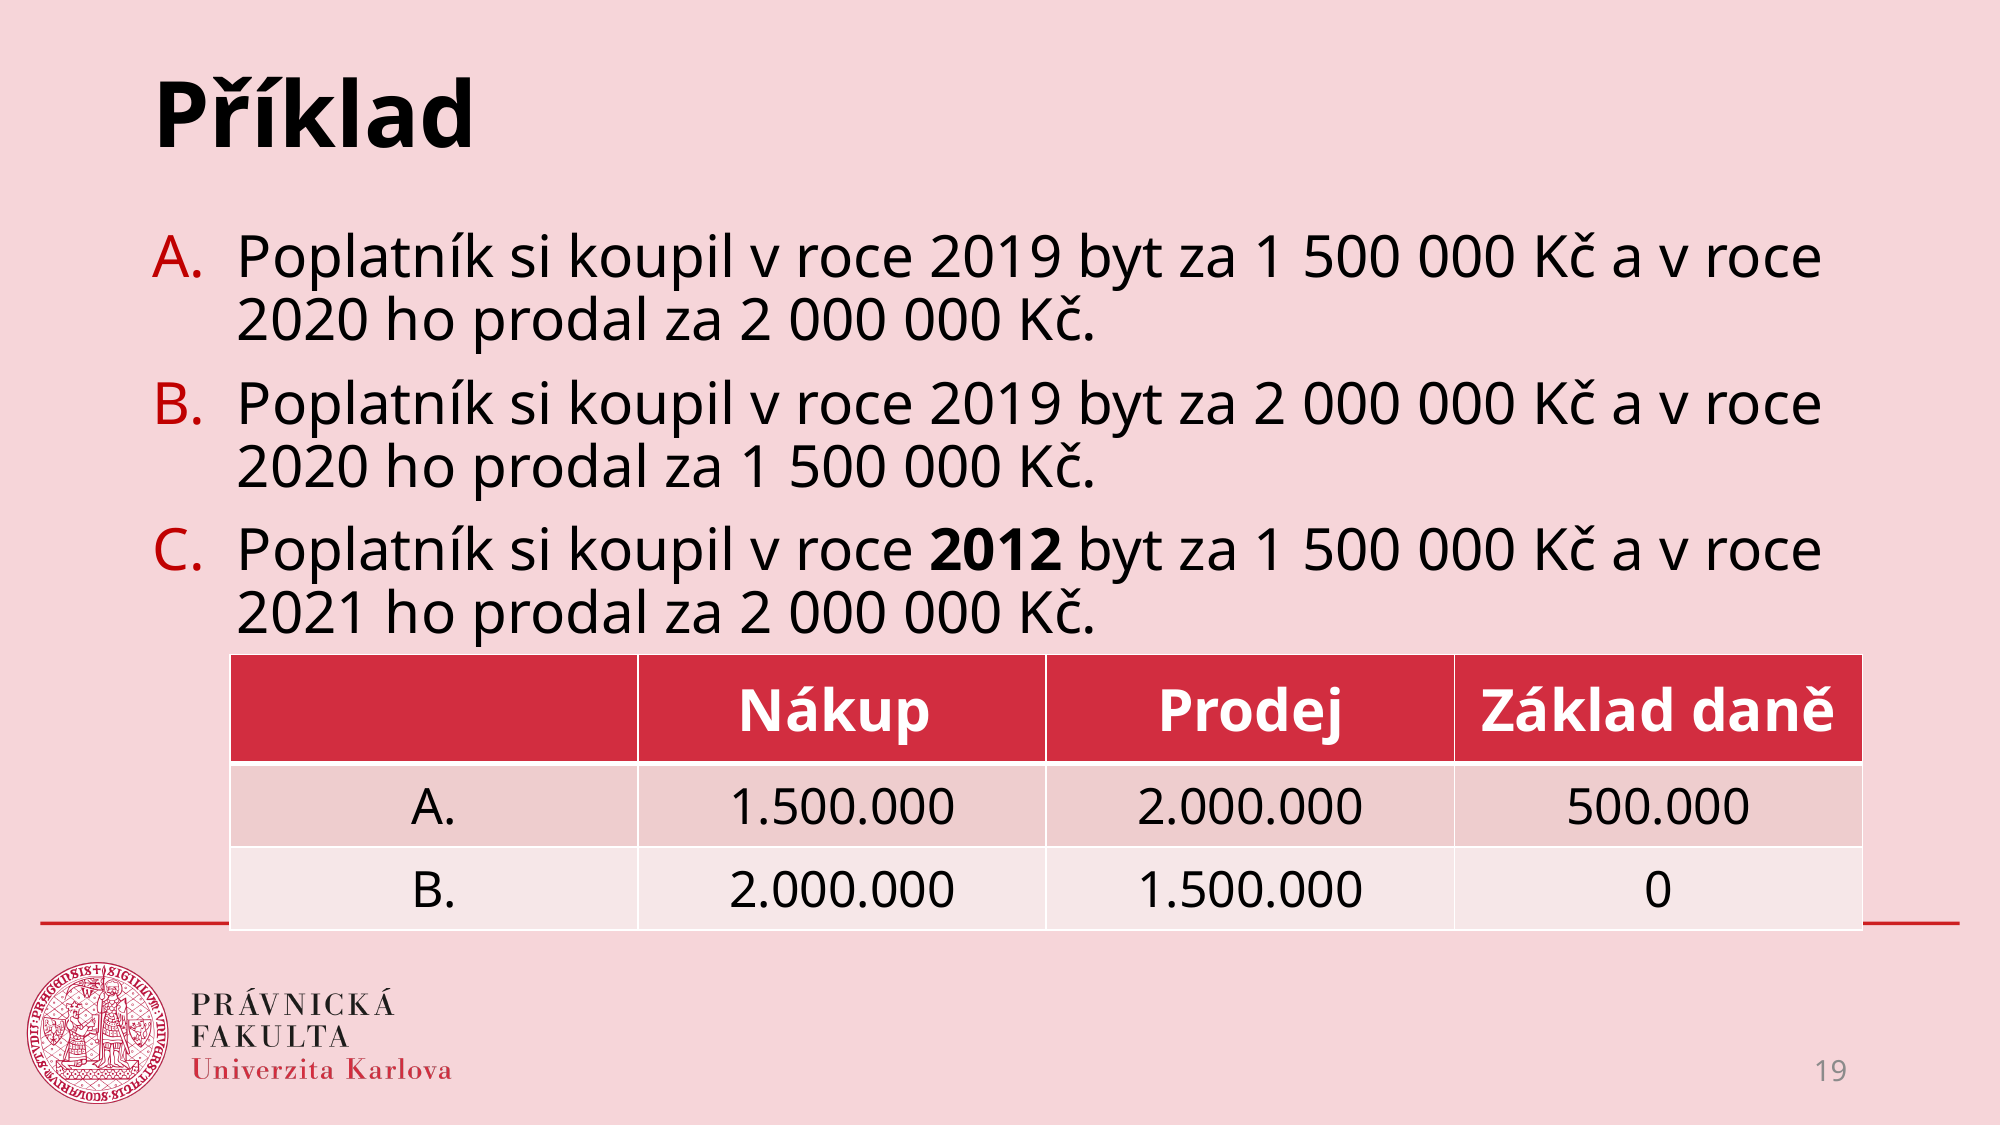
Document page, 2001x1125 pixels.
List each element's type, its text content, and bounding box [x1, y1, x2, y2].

table_header Základ daně [1455, 655, 1862, 761]
table_cell 0 [1455, 848, 1862, 929]
table_cell 2.000.000 [1047, 766, 1454, 846]
table_header [231, 655, 637, 761]
picture [26, 962, 452, 1104]
table_cell 2.000.000 [639, 848, 1045, 929]
table_cell A. [231, 766, 637, 846]
table_header Nákup [639, 655, 1045, 761]
table_cell 500.000 [1455, 766, 1862, 846]
table_cell 1.500.000 [639, 766, 1045, 846]
slide_number 19 [1412, 1042, 1863, 1103]
table_cell B. [231, 848, 637, 929]
table_header Prodej [1047, 655, 1454, 761]
list Poplatník si koupil v roce 2019 byt za 1 500 000 Kč a v roce 2020 ho prodal za 2 000 000 Kč. Poplatník si koupil v roce 2019 byt za 2 000 000 Kč a v roce 2020 ho prodal za 1 500 000 Kč. Poplatník si koupil v roce 2012 byt za 1 500 000 Kč a v roce 2021 ho prodal za 2 000 000 Kč. [137, 220, 1863, 905]
title Příklad [137, 2, 1863, 220]
table_cell 1.500.000 [1047, 848, 1454, 929]
